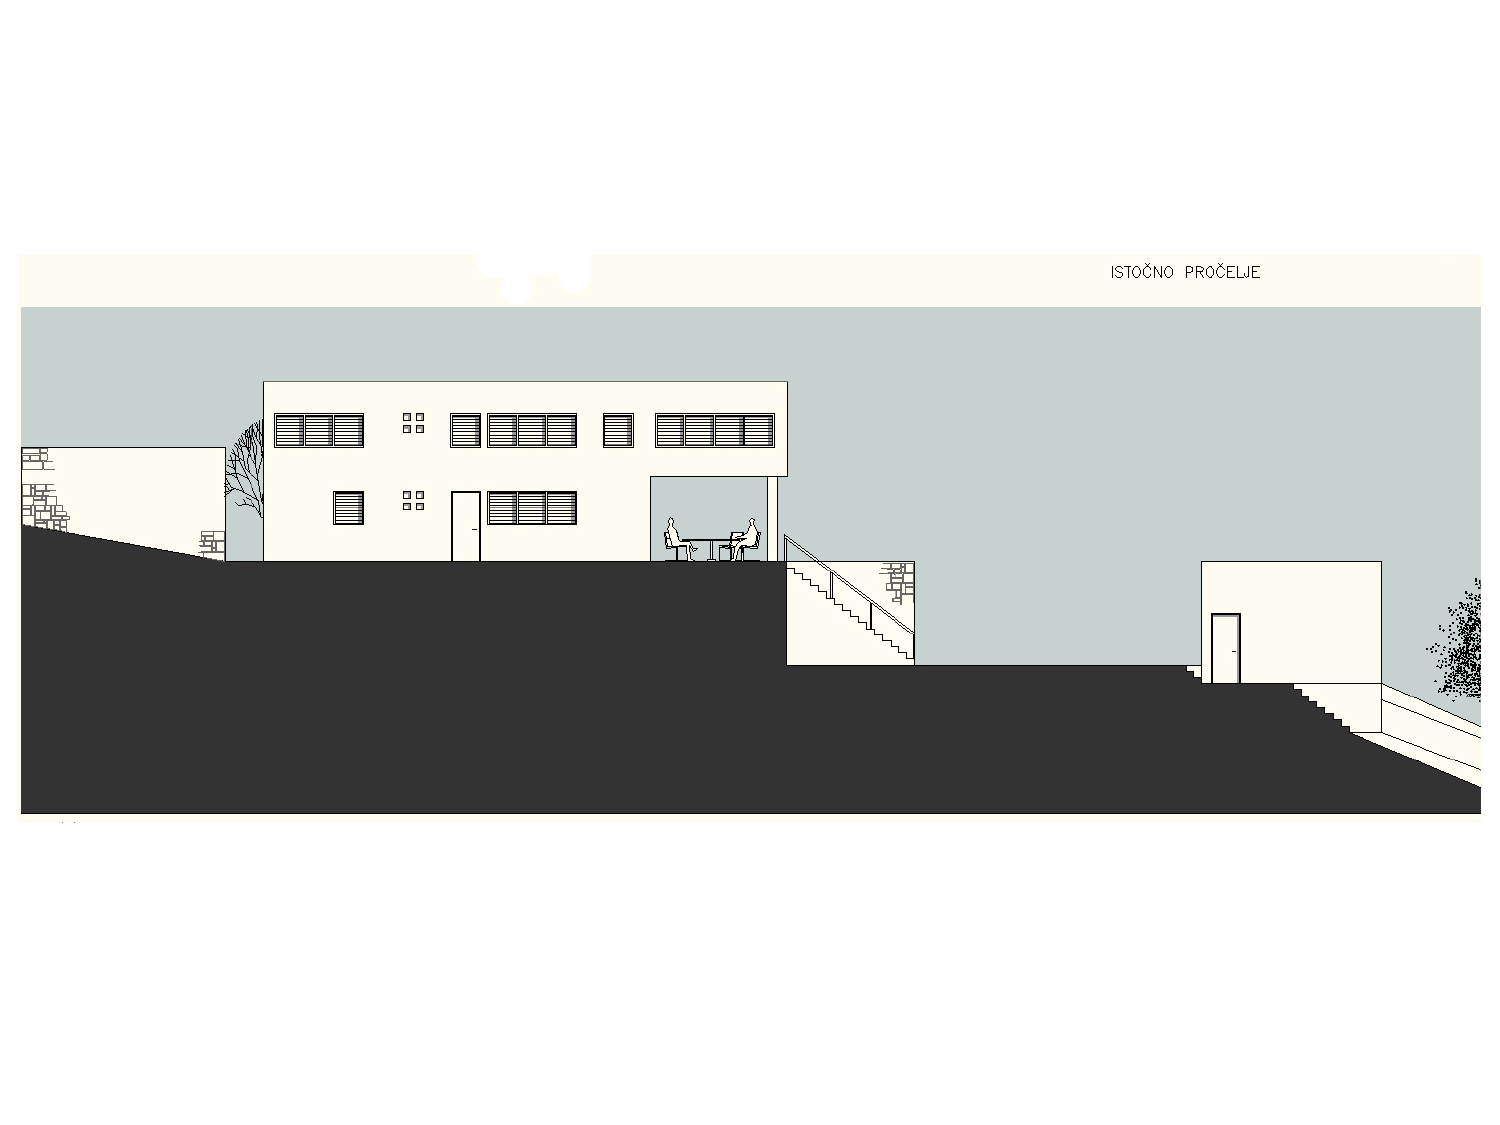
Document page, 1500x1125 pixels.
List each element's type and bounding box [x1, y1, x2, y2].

picture [17, 255, 1481, 823]
